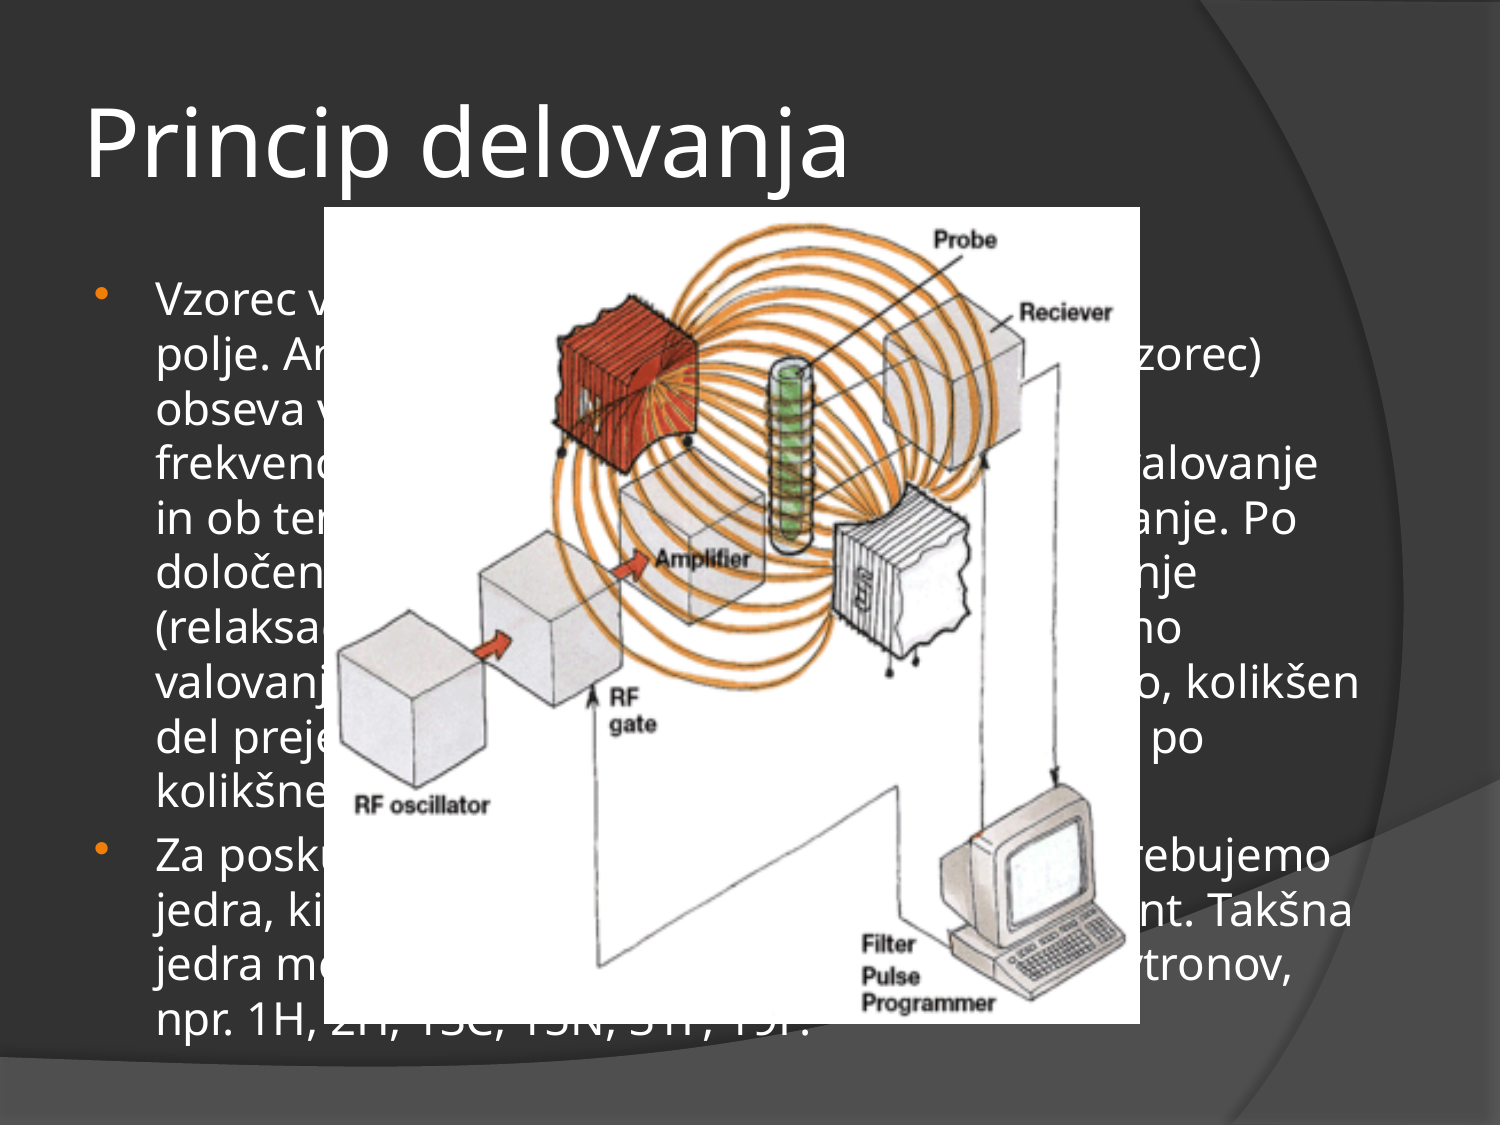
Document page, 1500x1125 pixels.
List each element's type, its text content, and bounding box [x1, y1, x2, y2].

list Vzorec vstavimo v statično magnetno polje. Antena (navadno kar tuljava, ki obdaja vzorec) obseva vzorec z radijskimi valovi. Pri določeni frekvenci atomska jedra v vzorcu absorbirajo valovanje in ob tem preidejo iz osnovnega v vzbujeno stanje. Po določenem času se jedra vrnejo v osnovno stanje (relaksacija) in ob tem izsevajo elektromagnetno valovanje, kar zaznamo s tuljavo. Merimo lahko, kolikšen del prejete energije so jedra izsevala nazaj, ter po kolikšnem času. Za poskus z jedrsko magnetno resonanco potrebujemo jedra, ki imajo od nič različen magnetni moment. Takšna jedra morajo imeti liho število protonov ali nevtronov, npr. 1H, 2H, 13C, 15N, 31P, 19F. [75, 262, 1376, 1071]
picture [324, 207, 1140, 1024]
title Princip delovanja [75, 45, 1300, 233]
